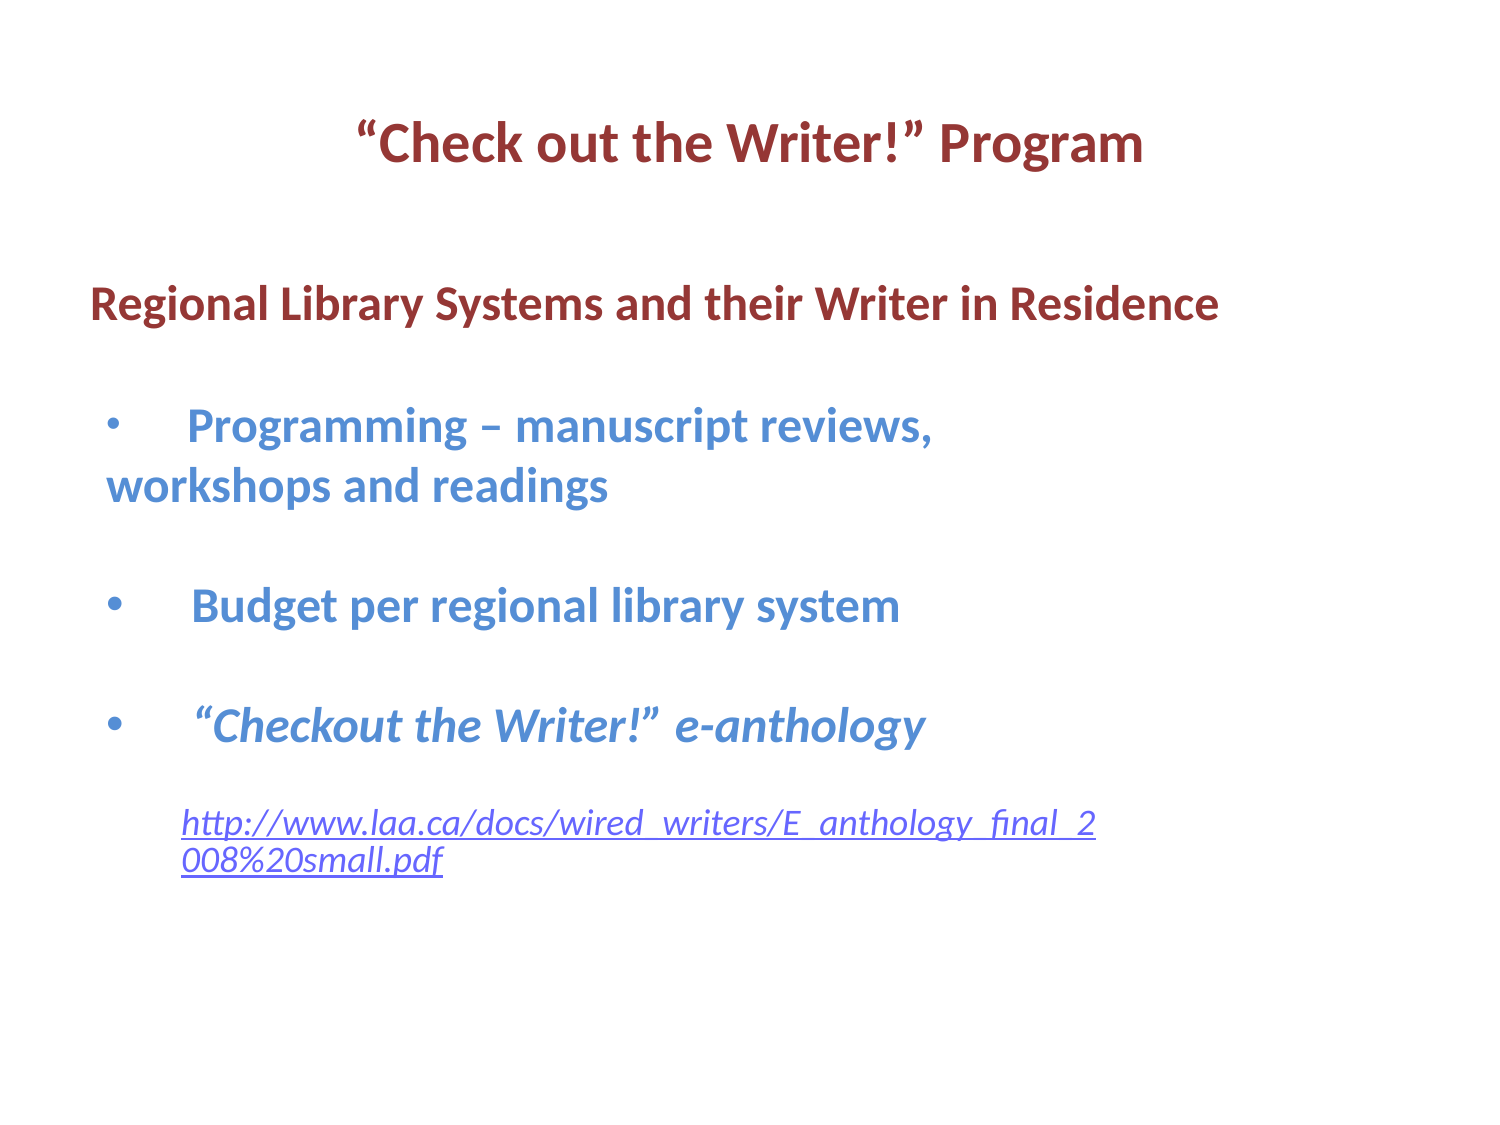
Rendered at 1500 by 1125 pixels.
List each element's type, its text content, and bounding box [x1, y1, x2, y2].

title “Check out the Writer!” Program [75, 45, 1425, 233]
list Regional Library Systems and their Writer in Residence [75, 262, 1425, 1005]
text_box Programming – manuscript reviews, workshops and readings Budget per regional library system “Checkout the Writer!” e-anthology http://www.laa.ca/docs/wired_writers/E_anthology_final_2008%20small.pdf [91, 385, 1128, 940]
